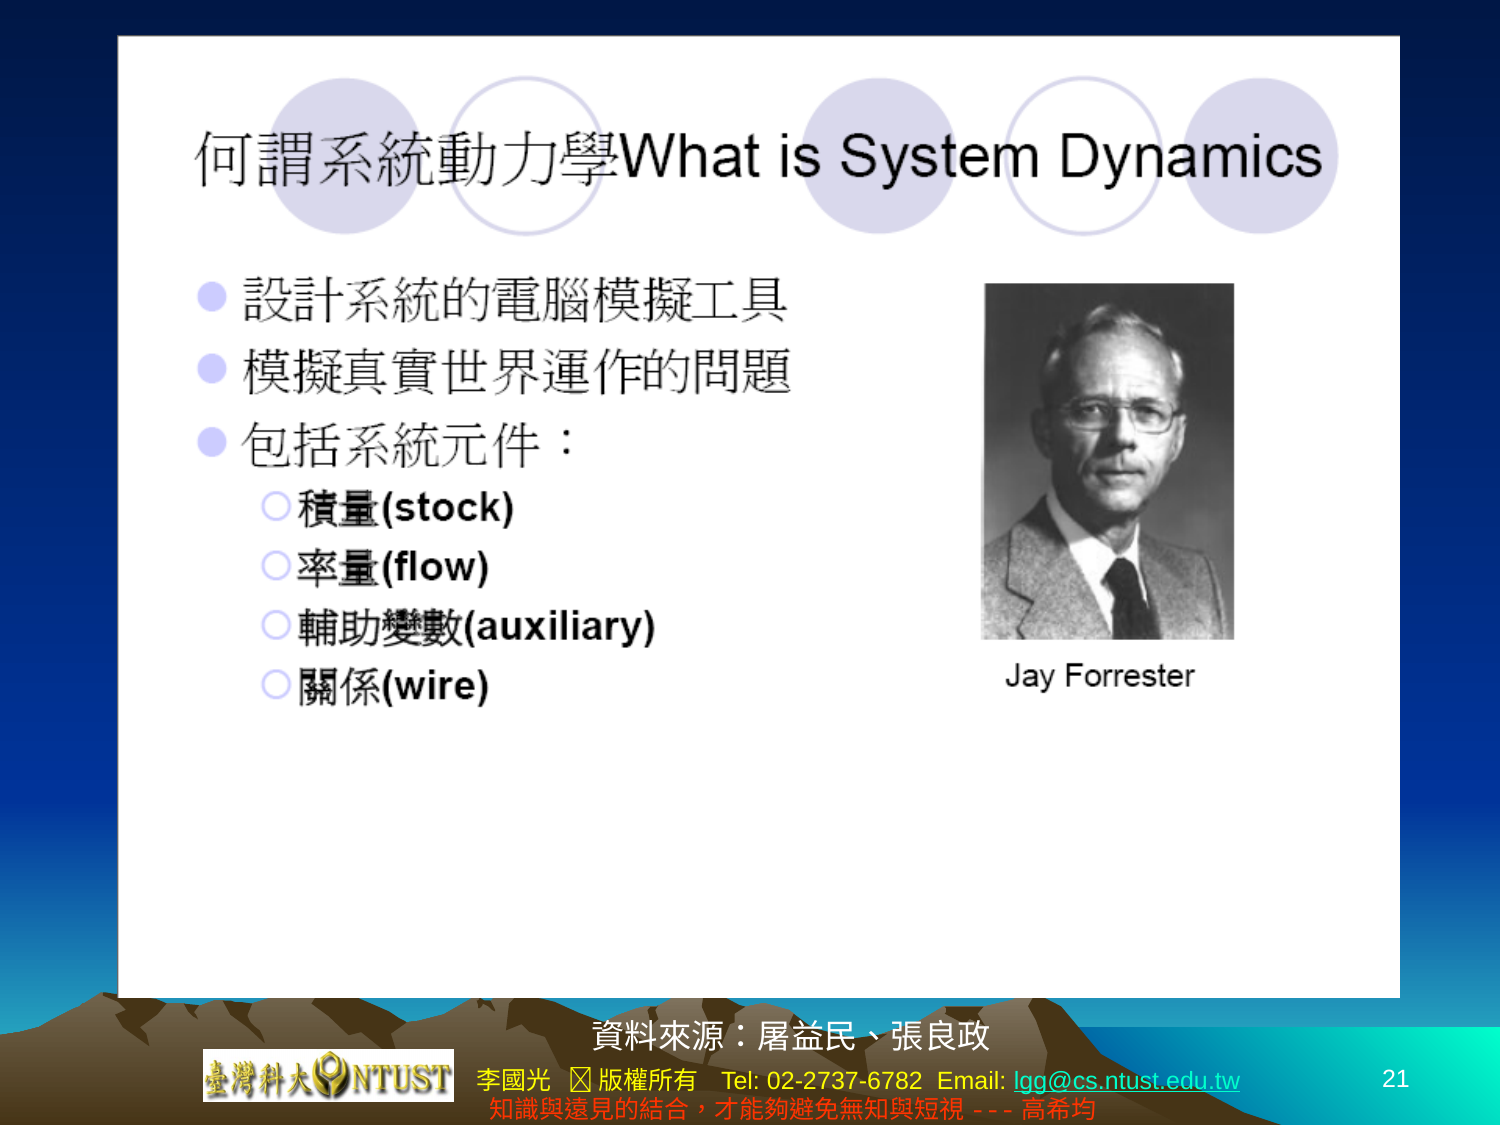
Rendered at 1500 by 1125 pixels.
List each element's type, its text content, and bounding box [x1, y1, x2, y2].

picture [116, 34, 1401, 998]
slide_number 21 [1074, 1024, 1426, 1101]
picture [203, 1049, 454, 1102]
text_box 資料來源：屠益民、張良政 [576, 1007, 1006, 1063]
